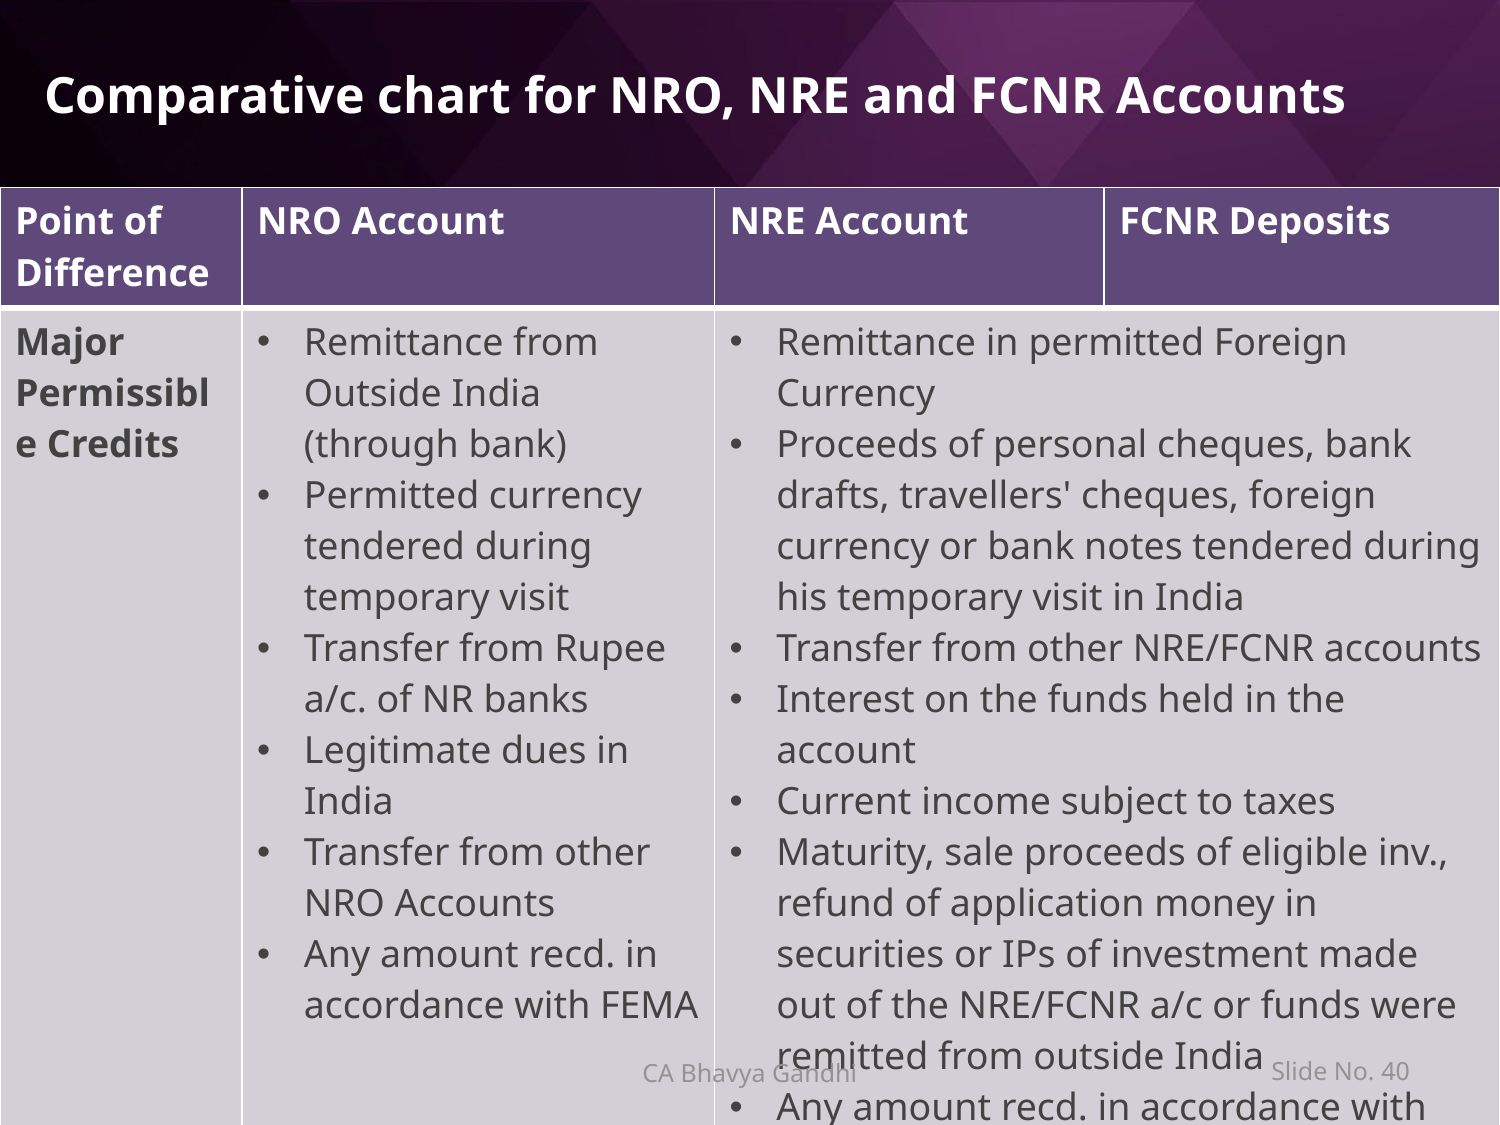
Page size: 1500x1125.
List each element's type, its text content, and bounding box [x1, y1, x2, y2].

slide_number Slide No. 39 [1074, 1042, 1425, 1103]
title Comparative chart for NRO, NRE and FCNR Accounts [0, 0, 1500, 187]
table_header FCNR Deposits [1105, 188, 1499, 305]
table_cell Major Permissible Credits [1, 311, 241, 1125]
table_cell Remittance in permitted Foreign Currency Proceeds of personal cheques, bank drafts, travellers' cheques, foreign currency or bank notes tendered during his temporary visit in India Transfer from other NRE/FCNR accounts Interest on the funds held in the account Current income subject to taxes Maturity, sale proceeds of eligible inv., refund of application money in securities or IPs of investment made out of the NRE/FCNR a/c or funds were remitted from outside India Any amount recd. in accordance with general or special permission of the RBI [715, 311, 1499, 1125]
table_header NRO Account [243, 188, 714, 305]
table_header Point of Difference [1, 188, 241, 305]
table_header NRE Account [715, 188, 1103, 305]
table_cell Remittance from Outside India (through bank) Permitted currency tendered during temporary visit Transfer from Rupee a/c. of NR banks Legitimate dues in India Transfer from other NRO Accounts Any amount recd. in accordance with FEMA [243, 311, 714, 1125]
footer CA Bhavya Gandhi [512, 1042, 988, 1103]
